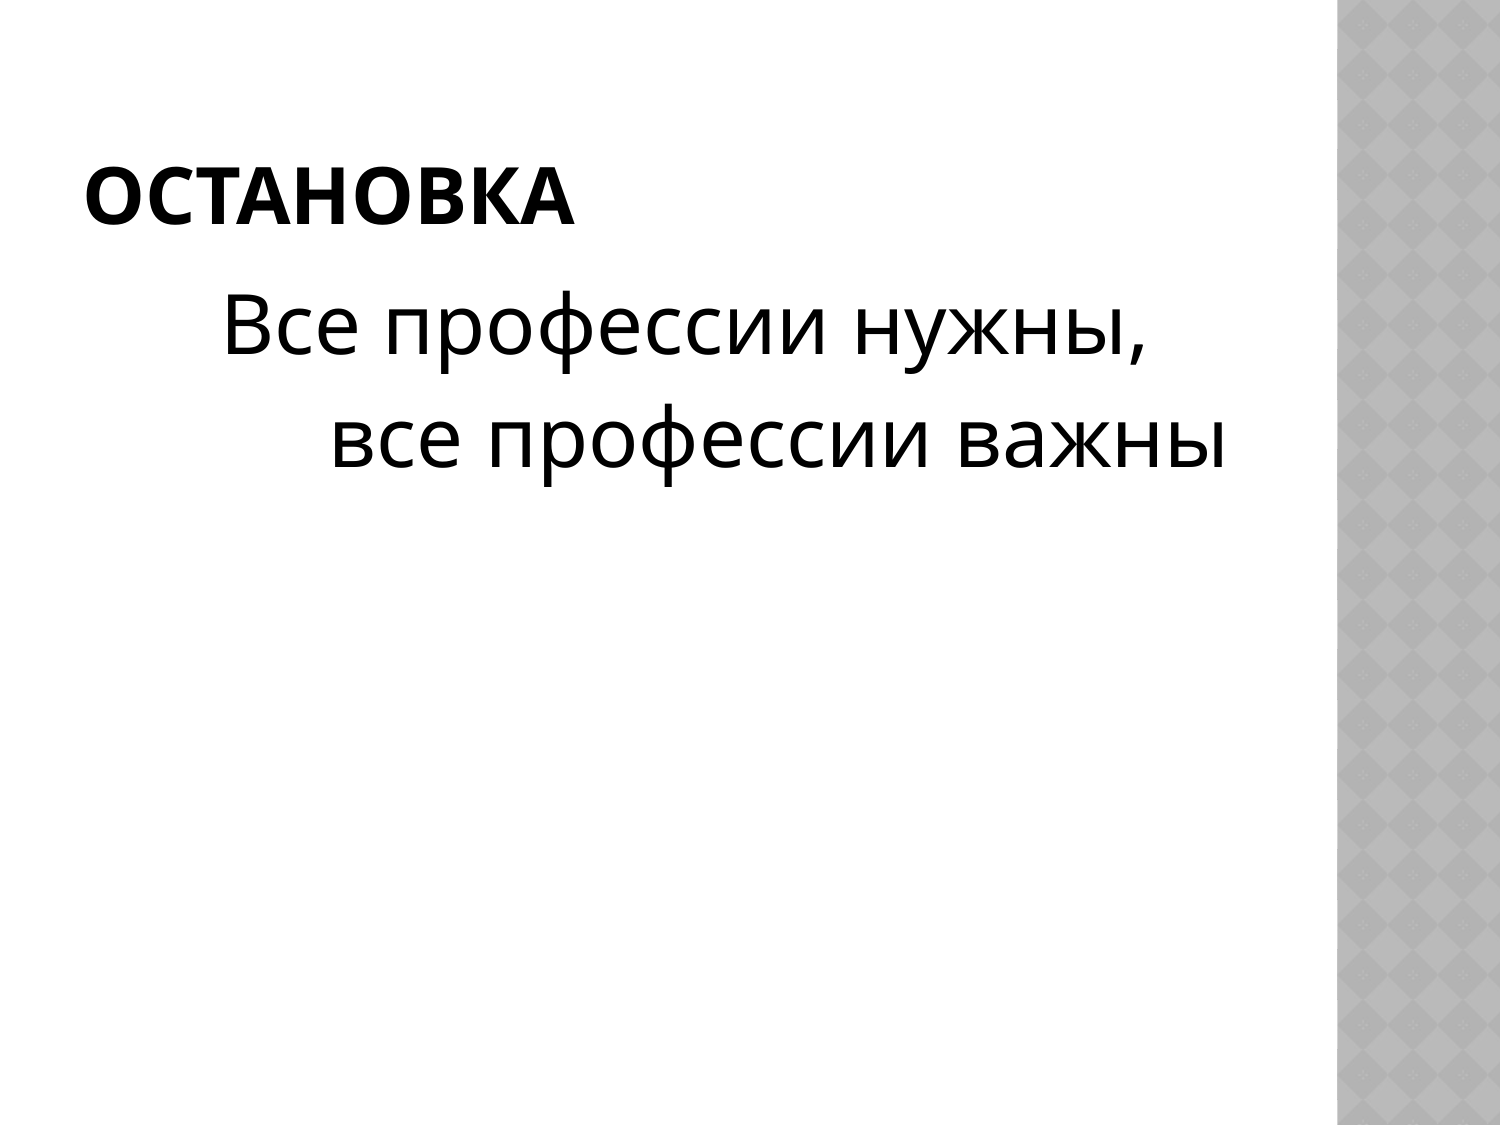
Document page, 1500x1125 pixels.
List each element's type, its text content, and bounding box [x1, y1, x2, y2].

list Все профессии нужны, все профессии важны [75, 264, 1263, 1059]
title Остановка [75, 52, 1263, 240]
